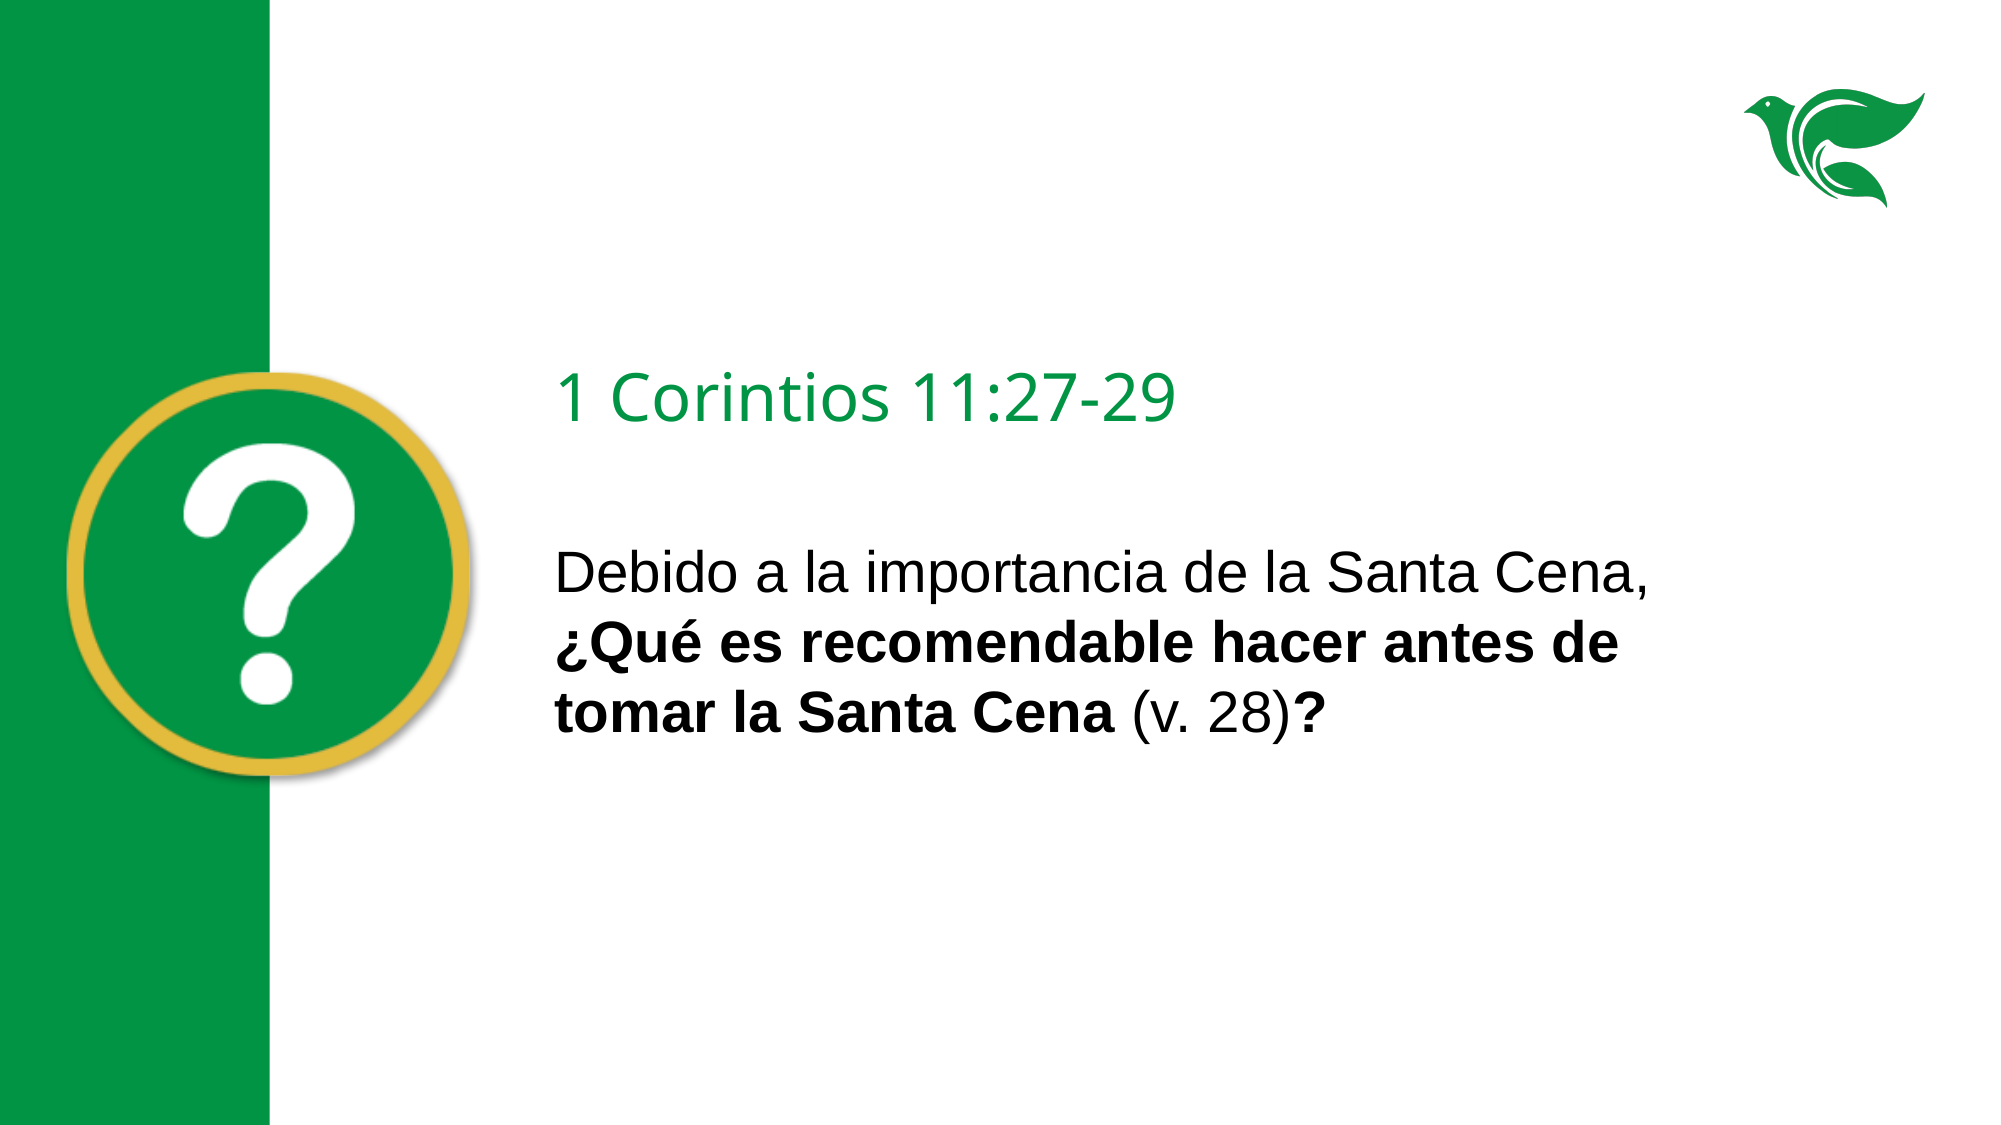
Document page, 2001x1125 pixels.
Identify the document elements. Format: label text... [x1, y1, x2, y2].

text_box [0, 0, 270, 1125]
picture [1722, 47, 1953, 240]
picture [12, 298, 527, 827]
text_box 1 Corintios 11:27-29 Debido a la importancia de la Santa Cena, ¿Qué es recomendable hacer antes de tomar la Santa Cena (v. 28)? [539, 347, 1670, 778]
